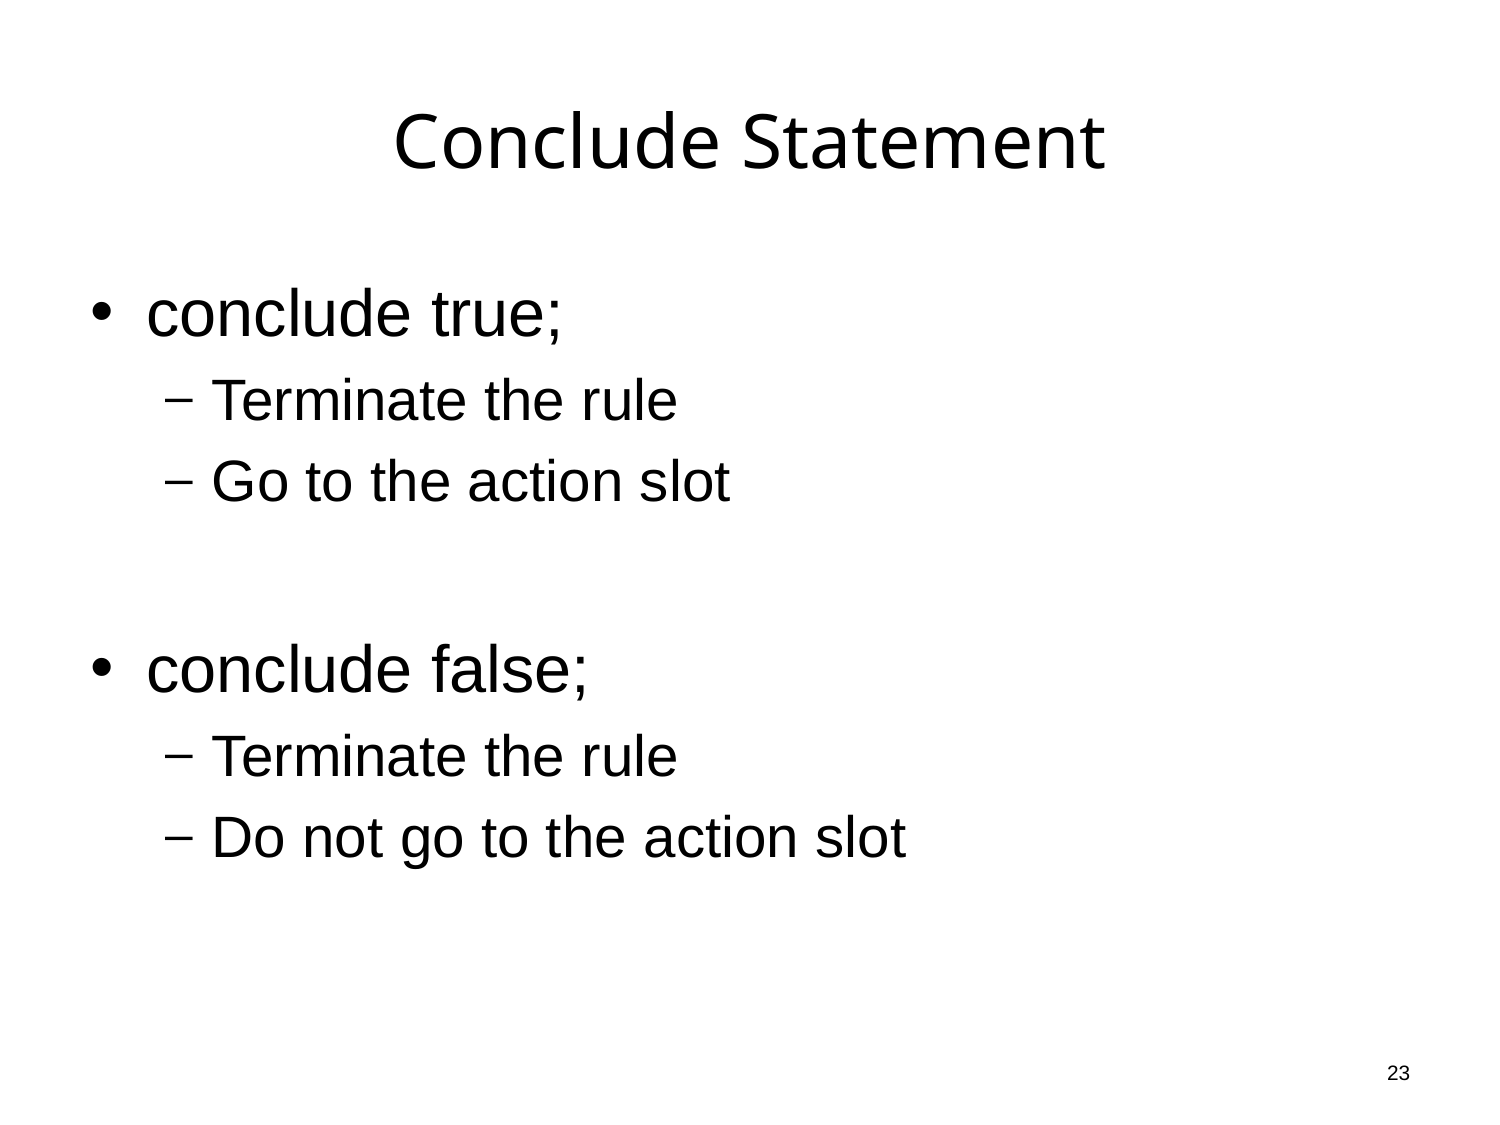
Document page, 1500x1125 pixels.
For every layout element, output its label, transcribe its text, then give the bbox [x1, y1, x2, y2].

title Conclude Statement [75, 45, 1425, 233]
slide_number 23 [1341, 1027, 1425, 1118]
list conclude true; Terminate the rule Go to the action slot conclude false; Terminate the rule Do not go to the action slot [75, 262, 1425, 1013]
